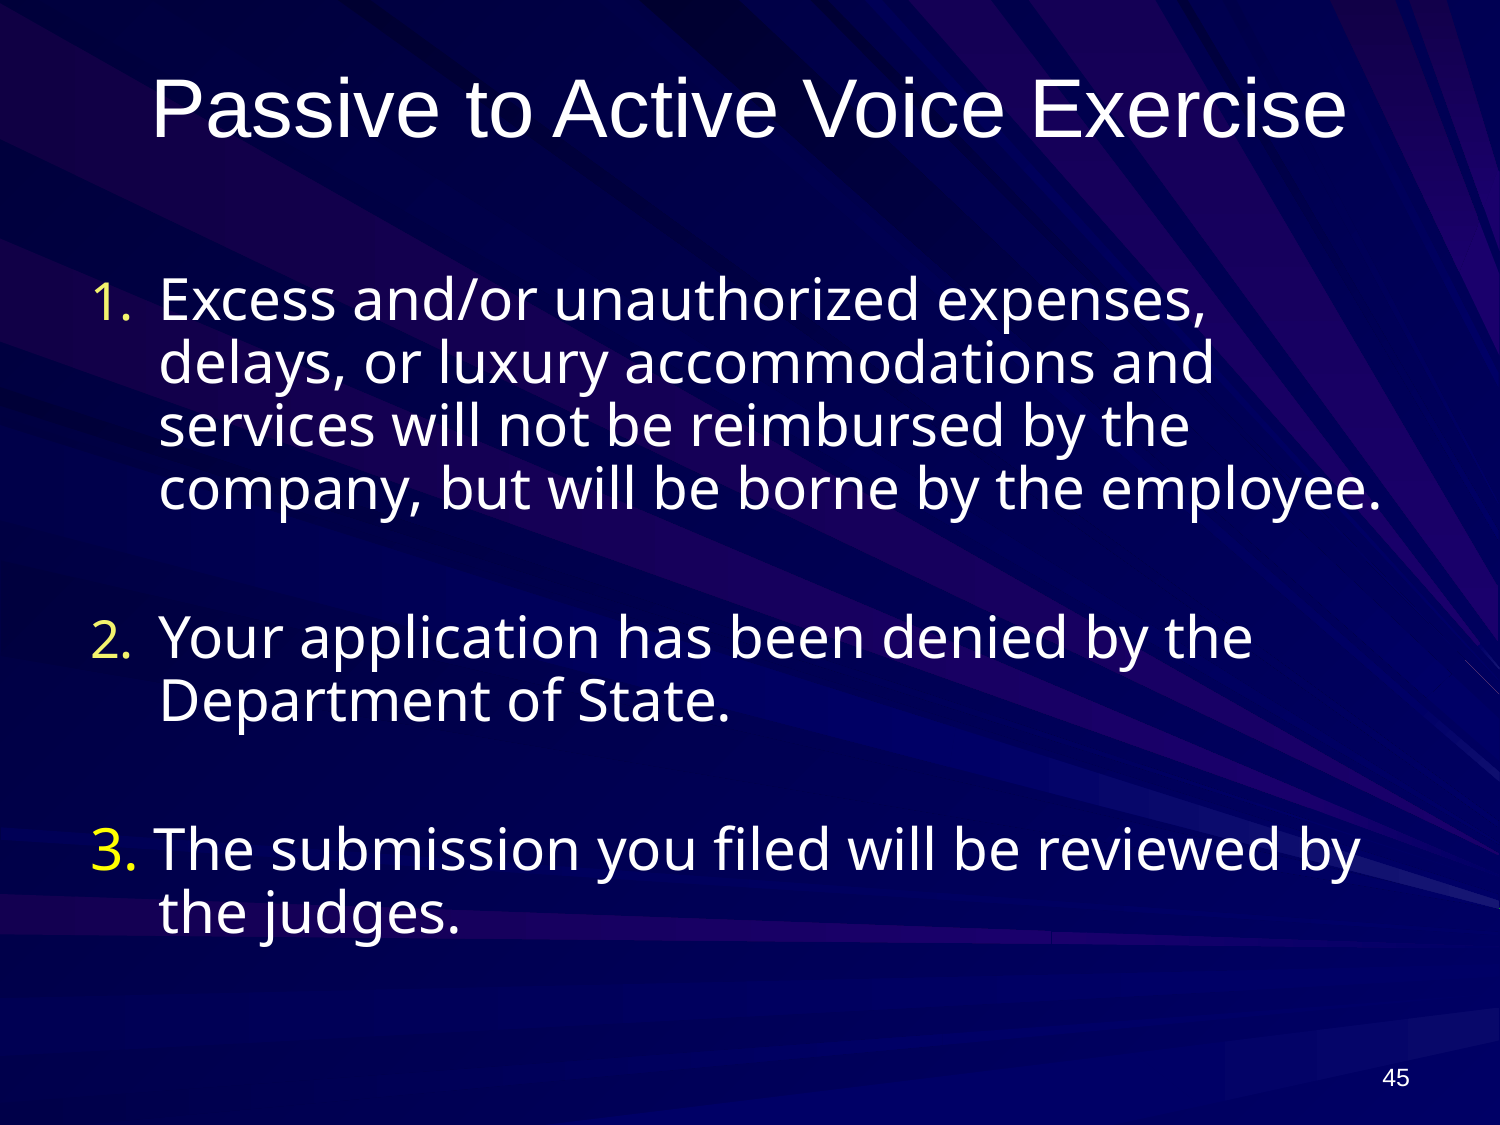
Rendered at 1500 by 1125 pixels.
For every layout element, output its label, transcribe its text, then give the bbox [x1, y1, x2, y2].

slide_number 45 [1074, 1024, 1425, 1100]
title Passive to Active Voice Exercise [74, 45, 1426, 234]
list Excess and/or unauthorized expenses, delays, or luxury accommodations and services will not be reimbursed by the company, but will be borne by the employee. Your application has been denied by the Department of State. 3. The submission you filed will be reviewed by the judges. [74, 262, 1426, 1006]
